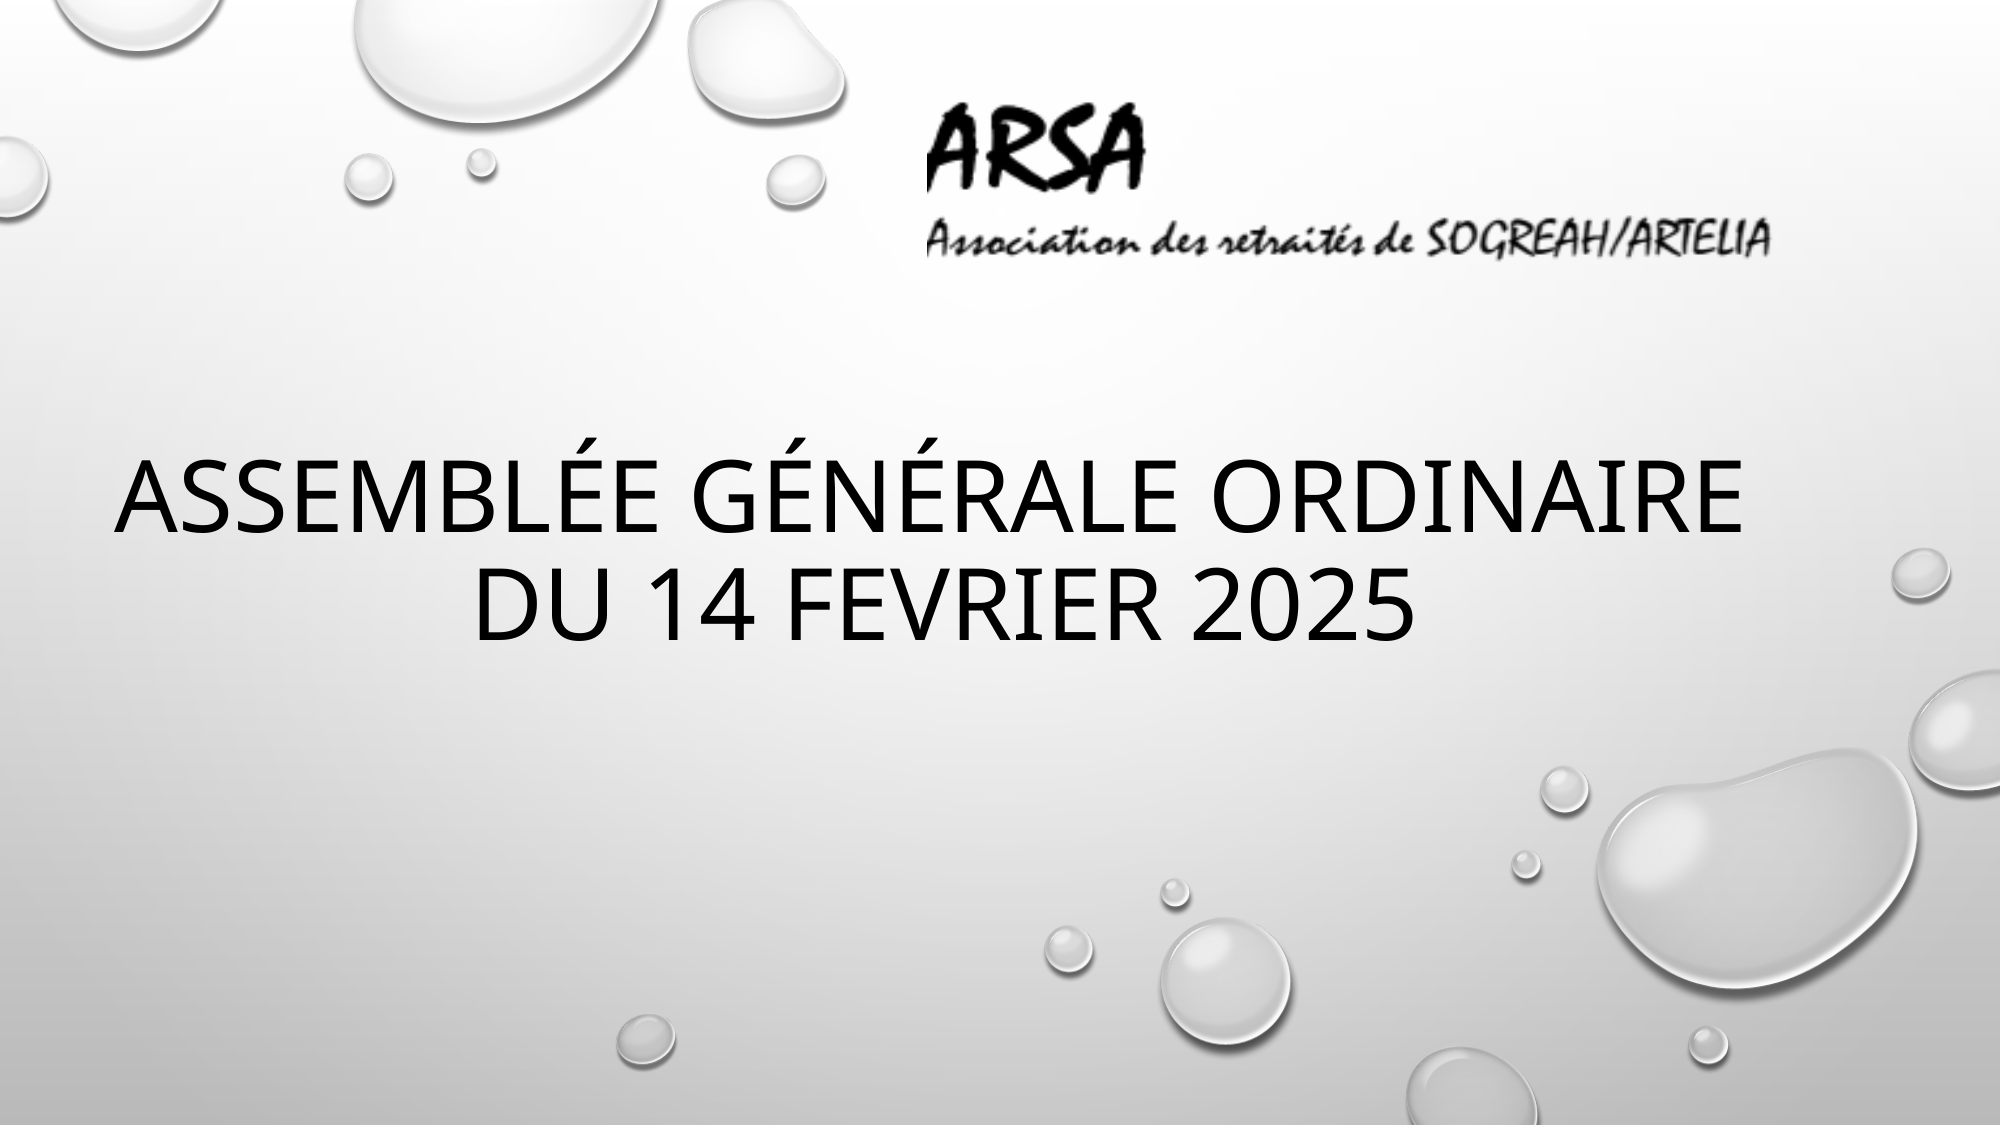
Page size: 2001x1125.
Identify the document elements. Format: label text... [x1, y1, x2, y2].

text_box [926, 101, 2000, 263]
picture [0, 0, 2000, 1125]
title Assemblée Générale ordiNAIRE DU 14 FEVRIER 2025 [78, 365, 1812, 670]
